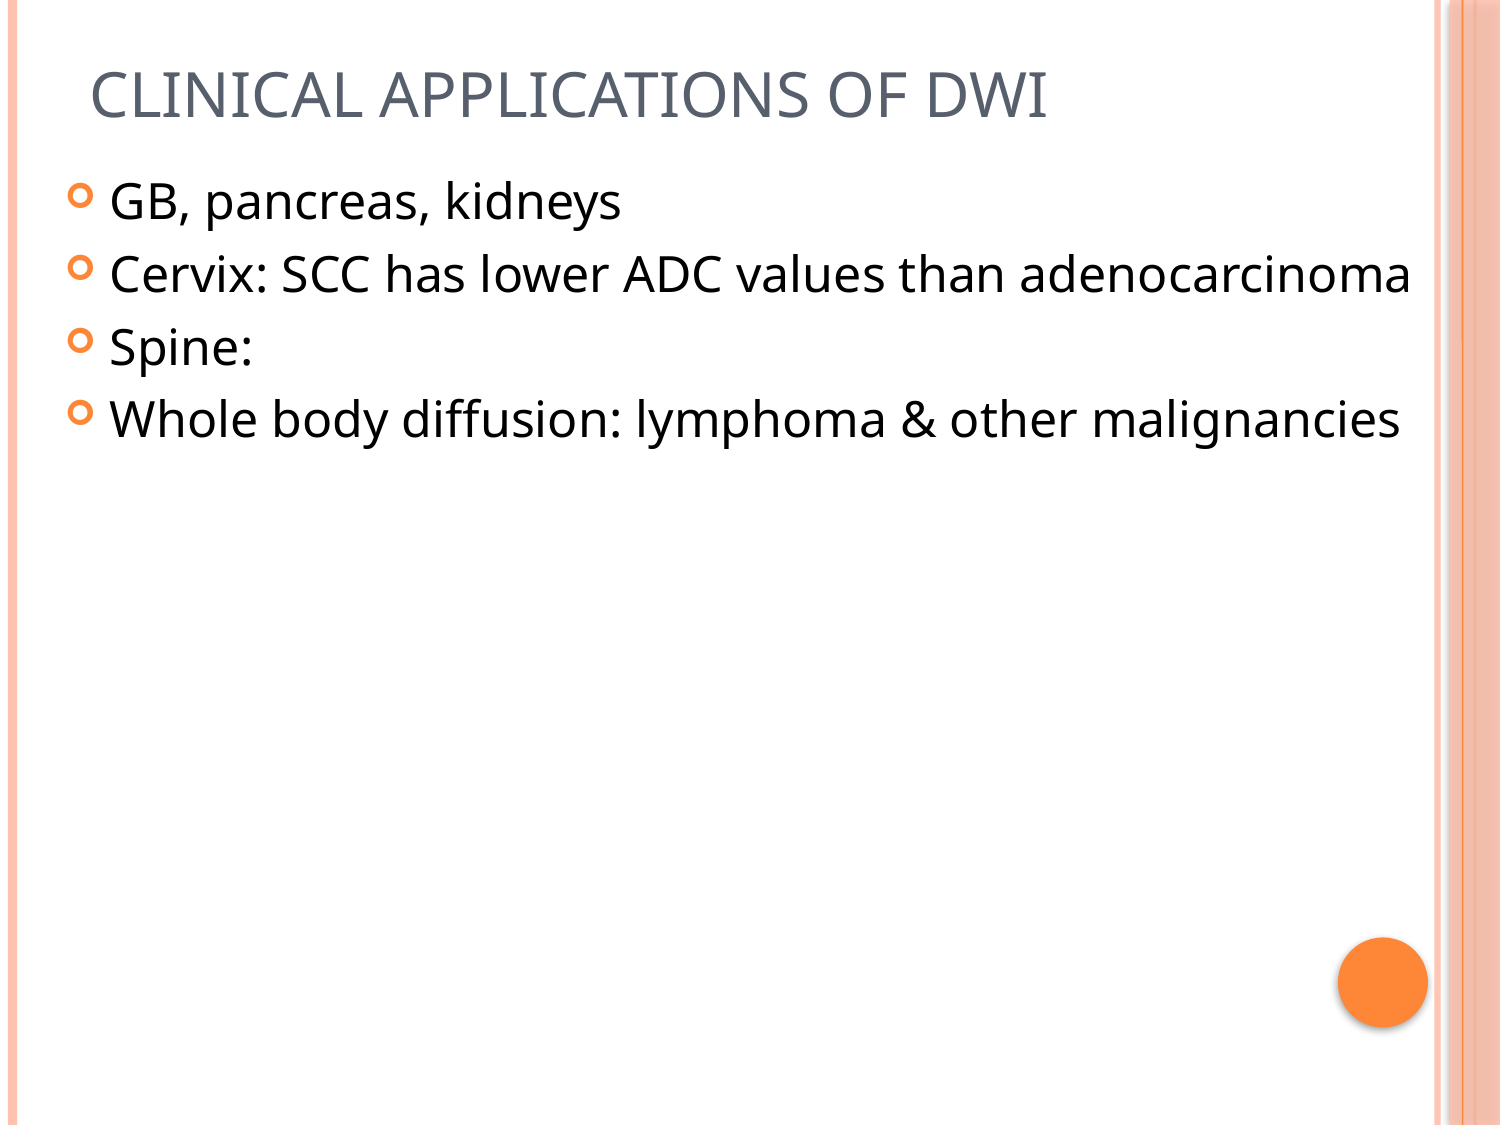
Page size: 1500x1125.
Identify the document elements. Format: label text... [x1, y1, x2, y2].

title Clinical applications of dwi [75, 45, 1300, 138]
list GB, pancreas, kidneys Cervix: SCC has lower ADC values than adenocarcinoma Spine: Whole body diffusion: lymphoma & other malignancies [50, 162, 1450, 1088]
